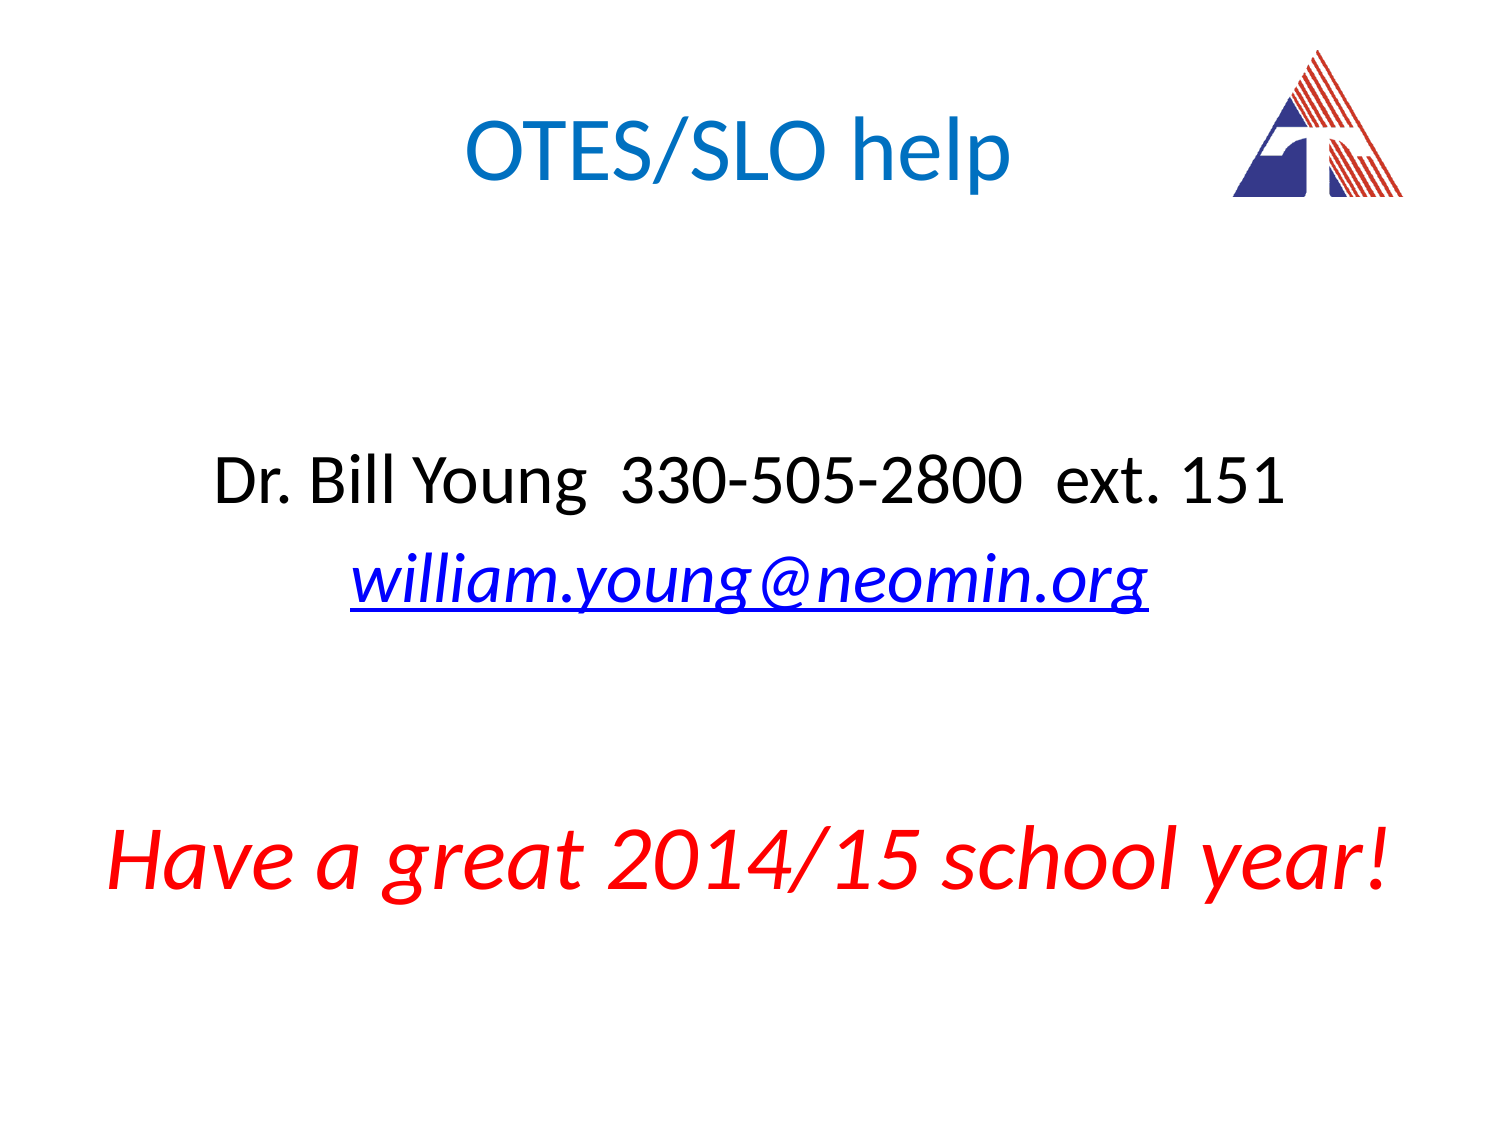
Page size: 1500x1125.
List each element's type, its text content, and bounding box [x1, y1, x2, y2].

title OTES/SLO help [63, 50, 1414, 238]
picture [1217, 49, 1419, 197]
list Dr. Bill Young 330-505-2800 ext. 151 william.young@neomin.org Have a great 2014/15 school year! [75, 262, 1425, 1005]
